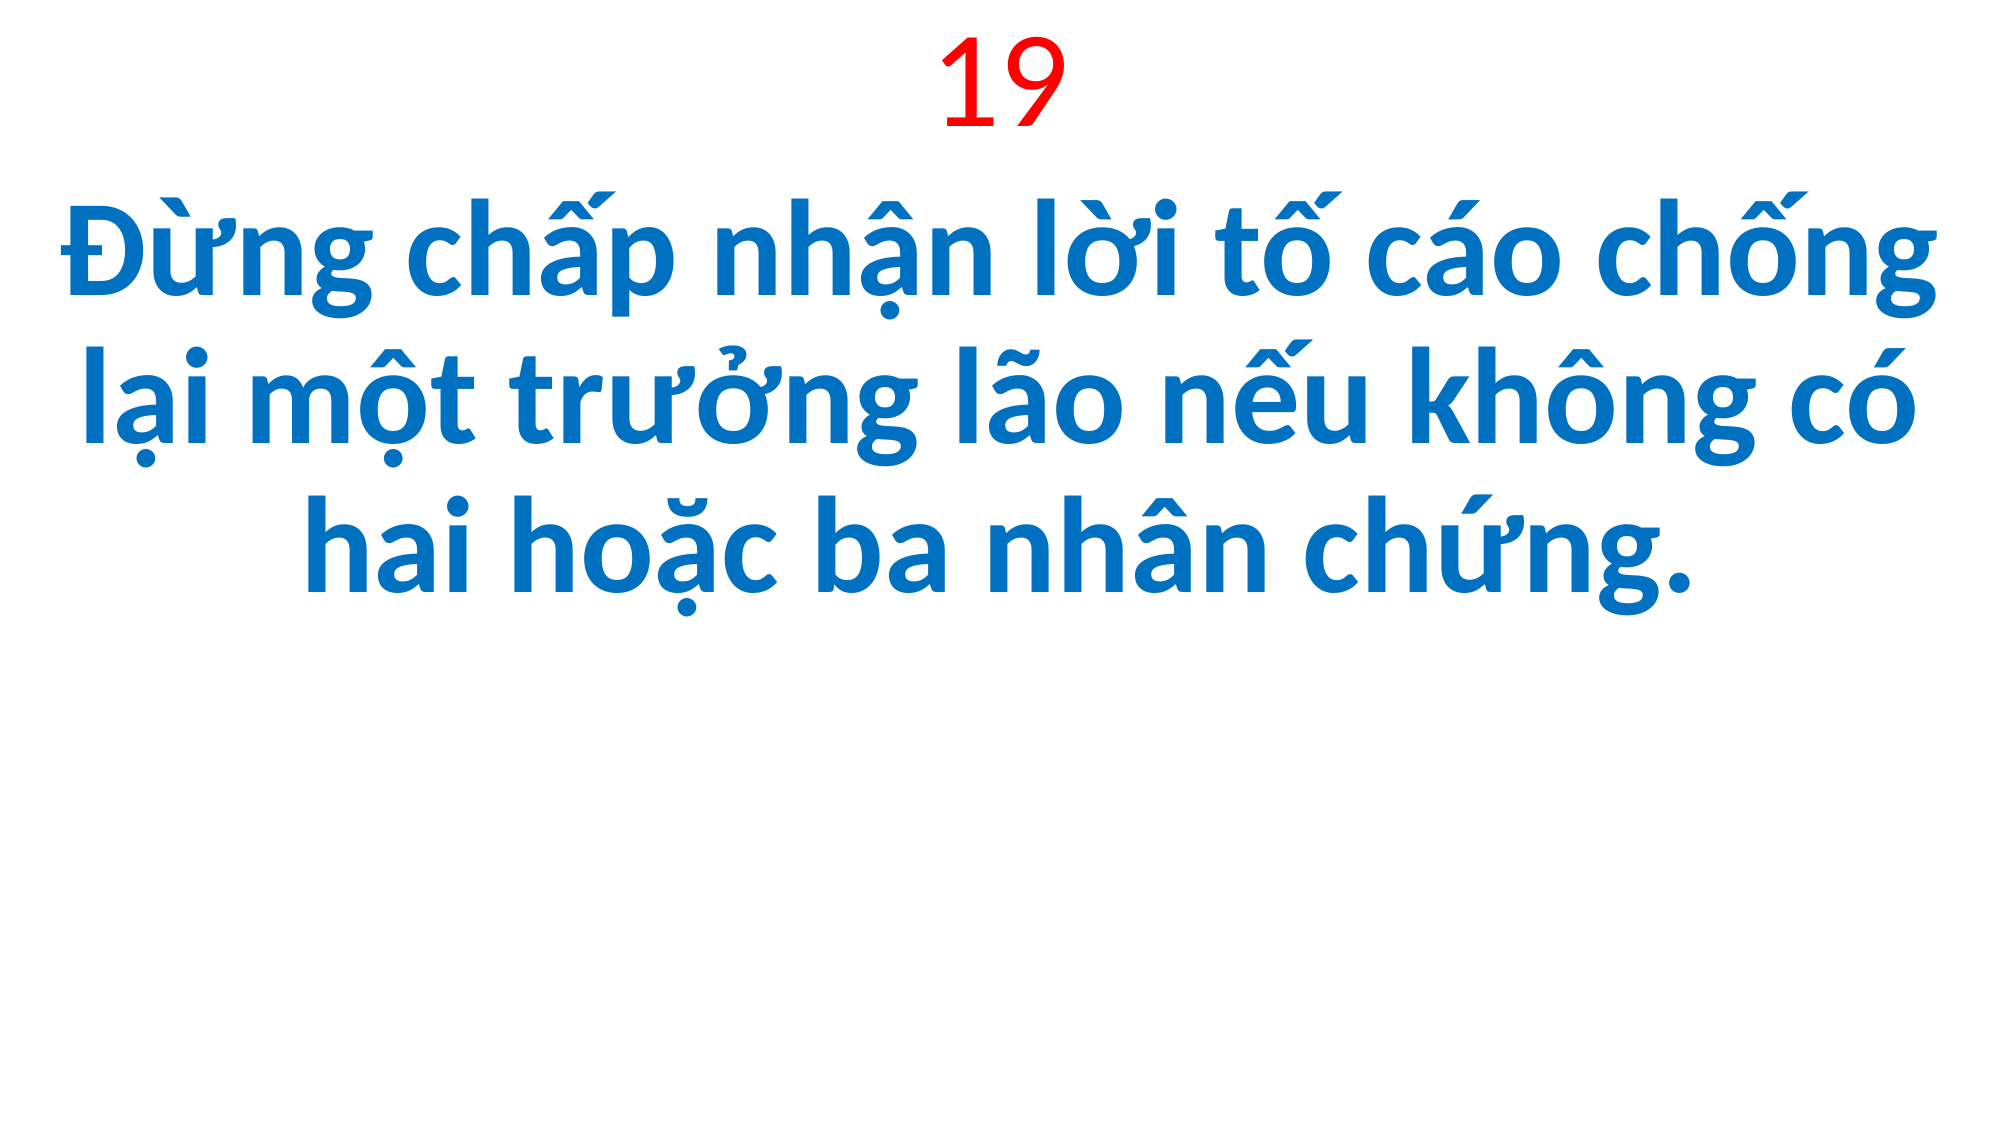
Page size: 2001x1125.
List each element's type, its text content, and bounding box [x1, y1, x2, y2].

list 19 Đừng chấp nhận lời tố cáo chống lại một trưởng lão nếu không có hai hoặc ba nhân chứng. [0, 0, 2000, 1125]
